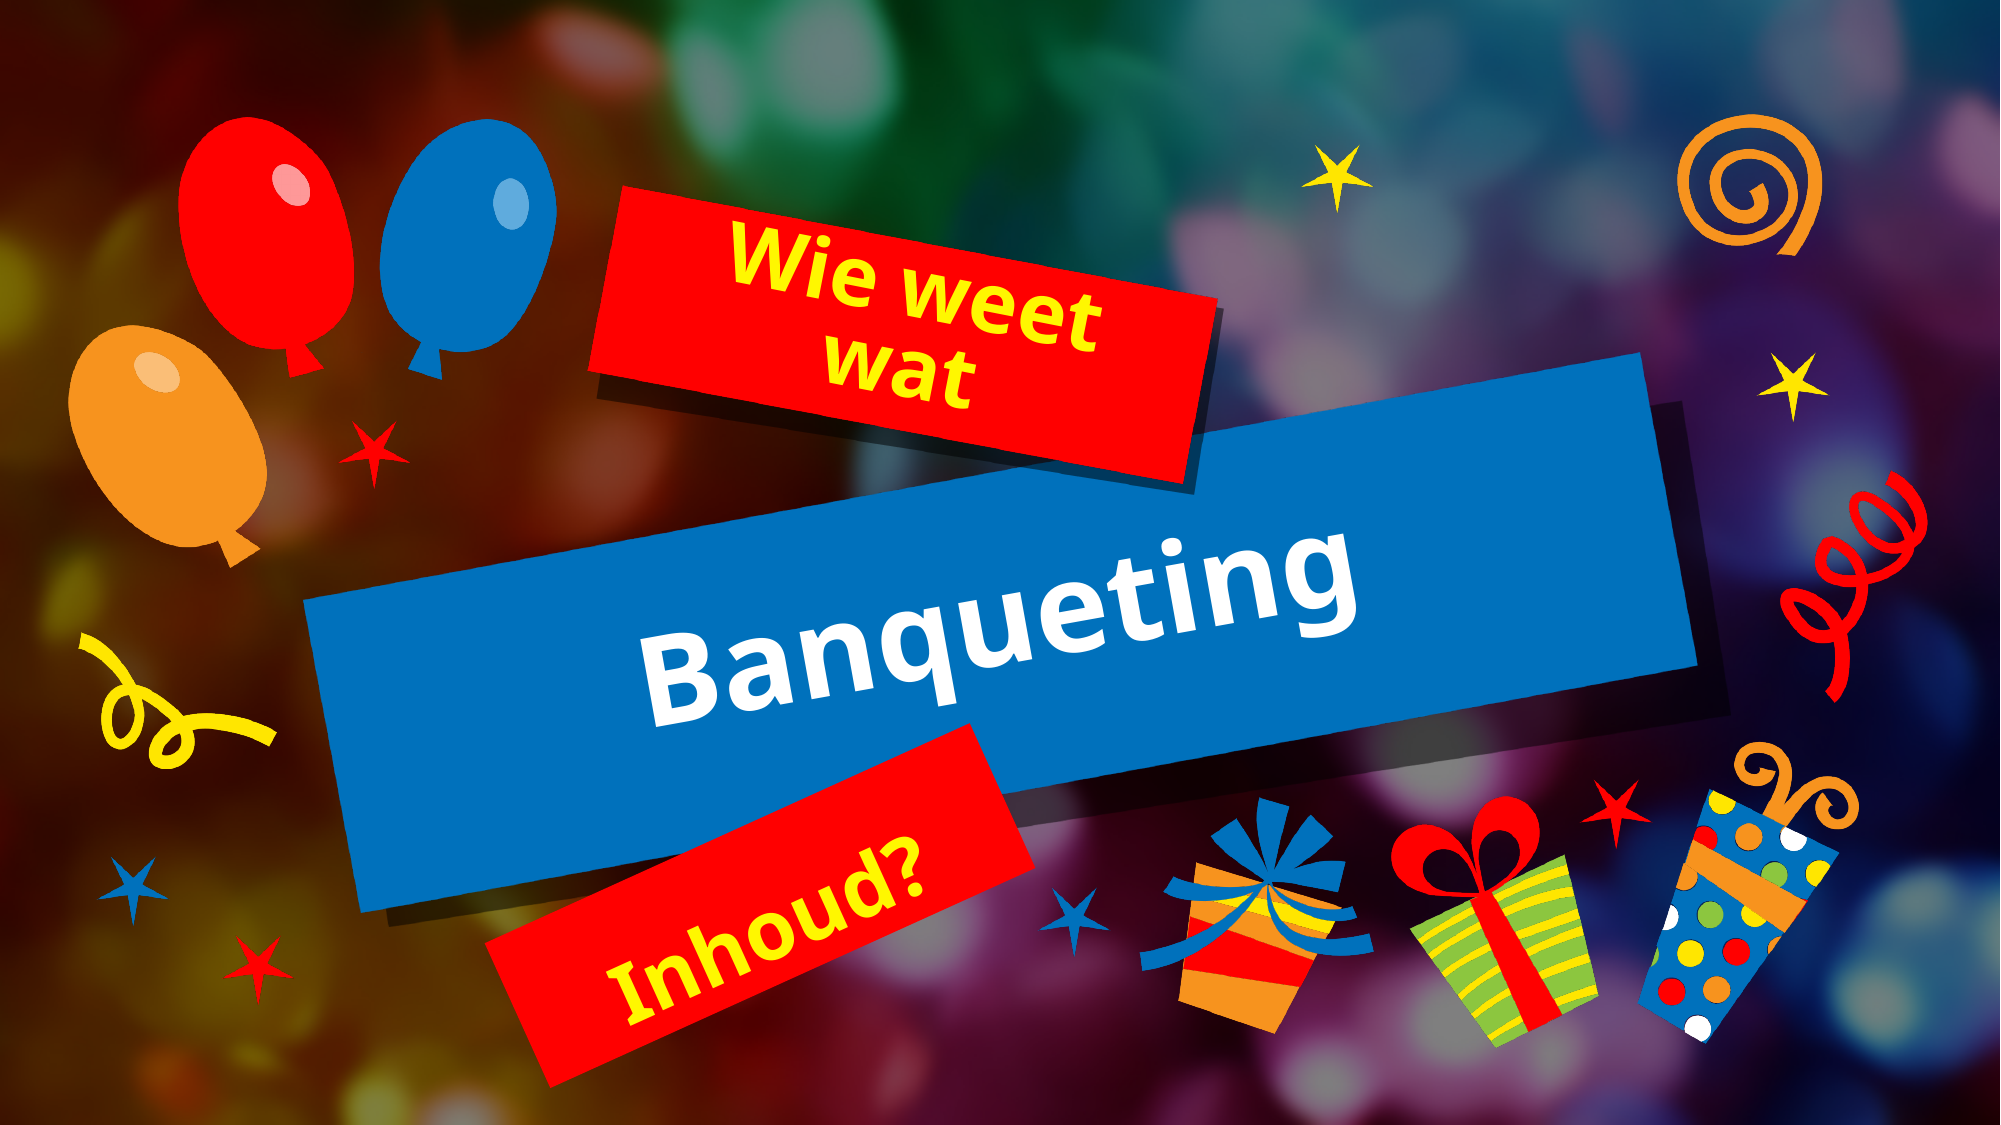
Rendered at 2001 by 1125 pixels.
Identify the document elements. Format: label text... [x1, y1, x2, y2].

text_box Inhoud? [484, 723, 1036, 1089]
text_box [1264, 52, 1924, 339]
picture [0, 0, 2000, 1125]
subtitle Banqueting [324, 431, 1679, 857]
title Wie weet wat [627, 184, 1187, 471]
